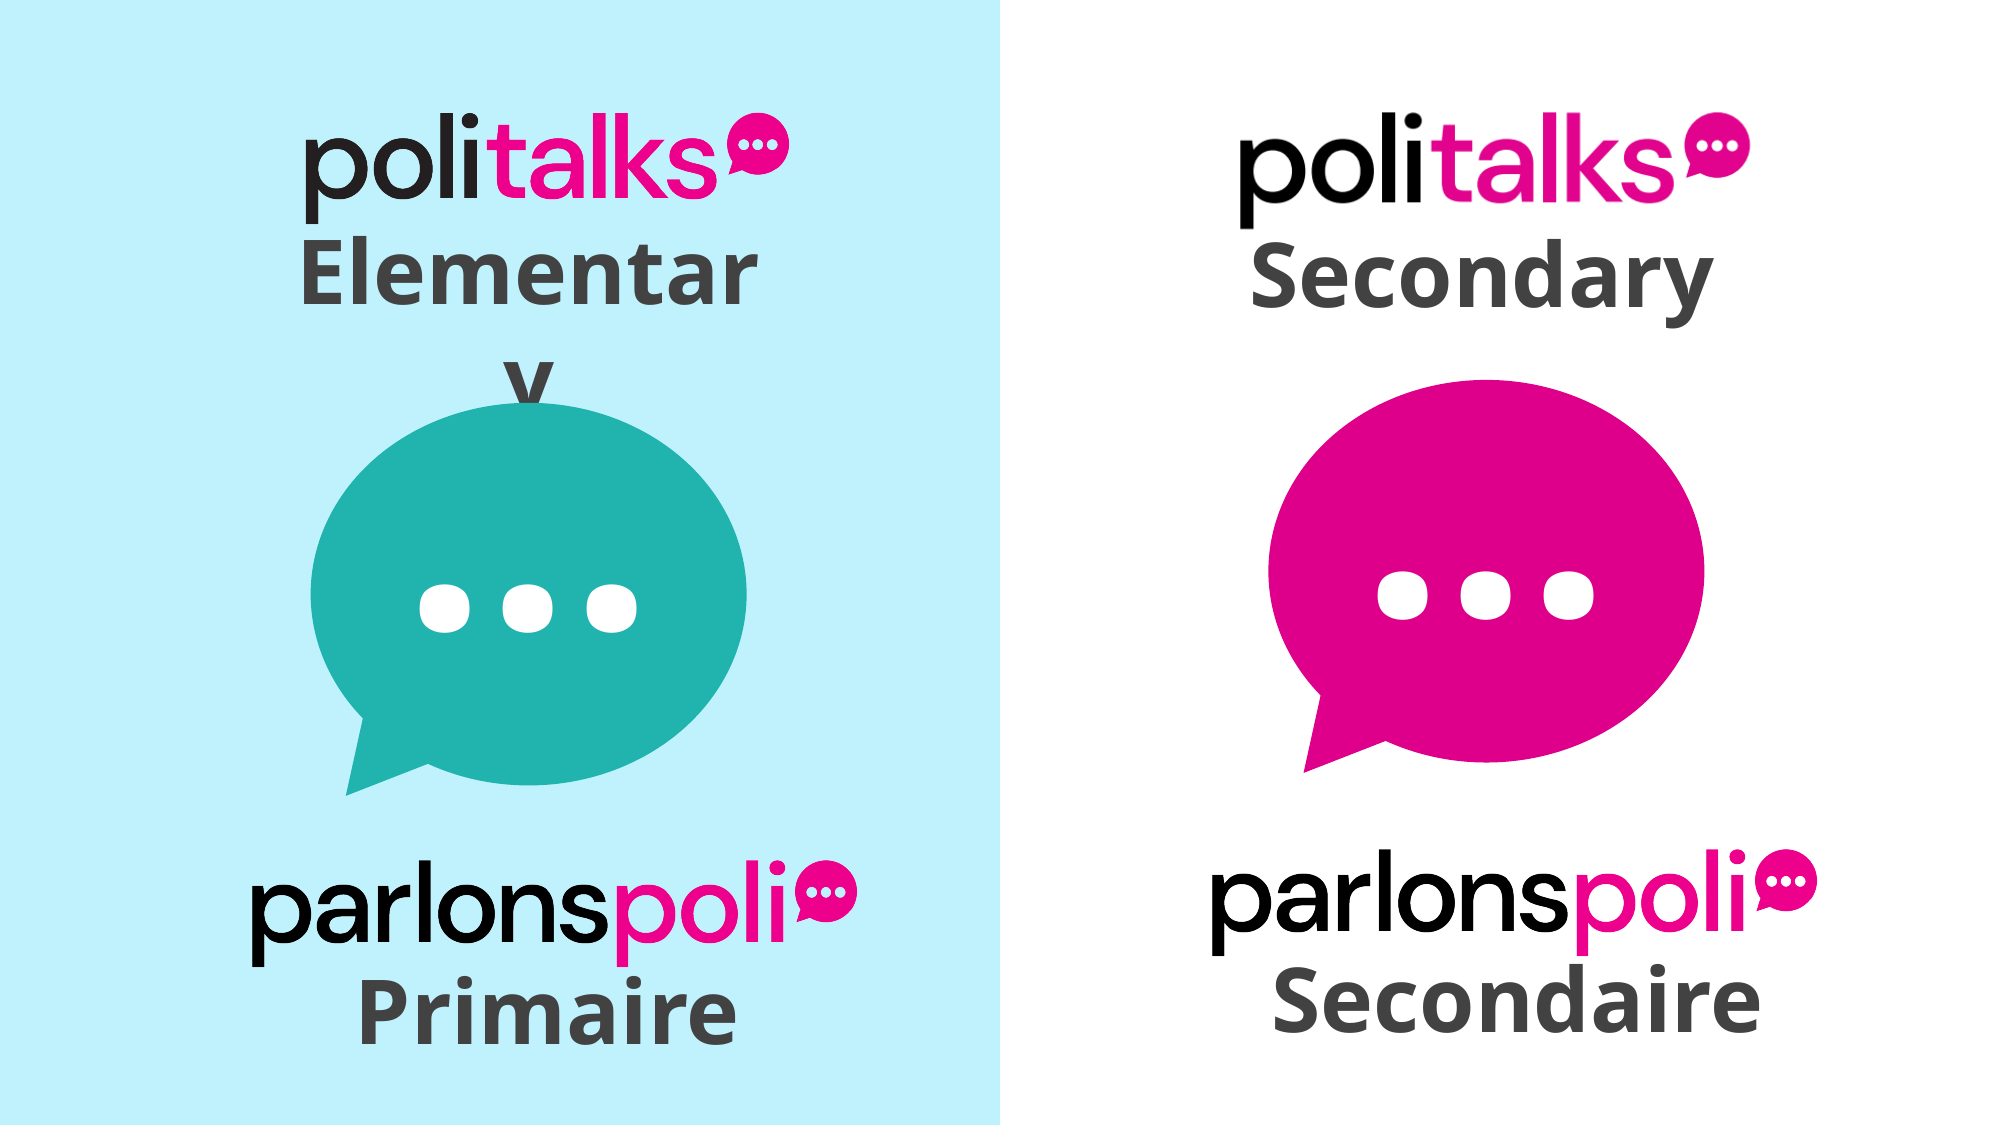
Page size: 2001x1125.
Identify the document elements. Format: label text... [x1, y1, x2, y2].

text_box ... [1158, 305, 1815, 696]
picture [1218, 74, 1780, 265]
text_box [0, 0, 1001, 1125]
text_box Secondary [1206, 197, 1758, 305]
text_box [200, 317, 857, 786]
text_box Elementary [257, 194, 800, 316]
text_box Secondaire [1189, 922, 1846, 1070]
picture [301, 106, 794, 233]
picture [229, 848, 866, 974]
text_box Primaire [229, 981, 866, 1083]
text_box [1303, 696, 1652, 773]
picture [1189, 837, 1826, 963]
